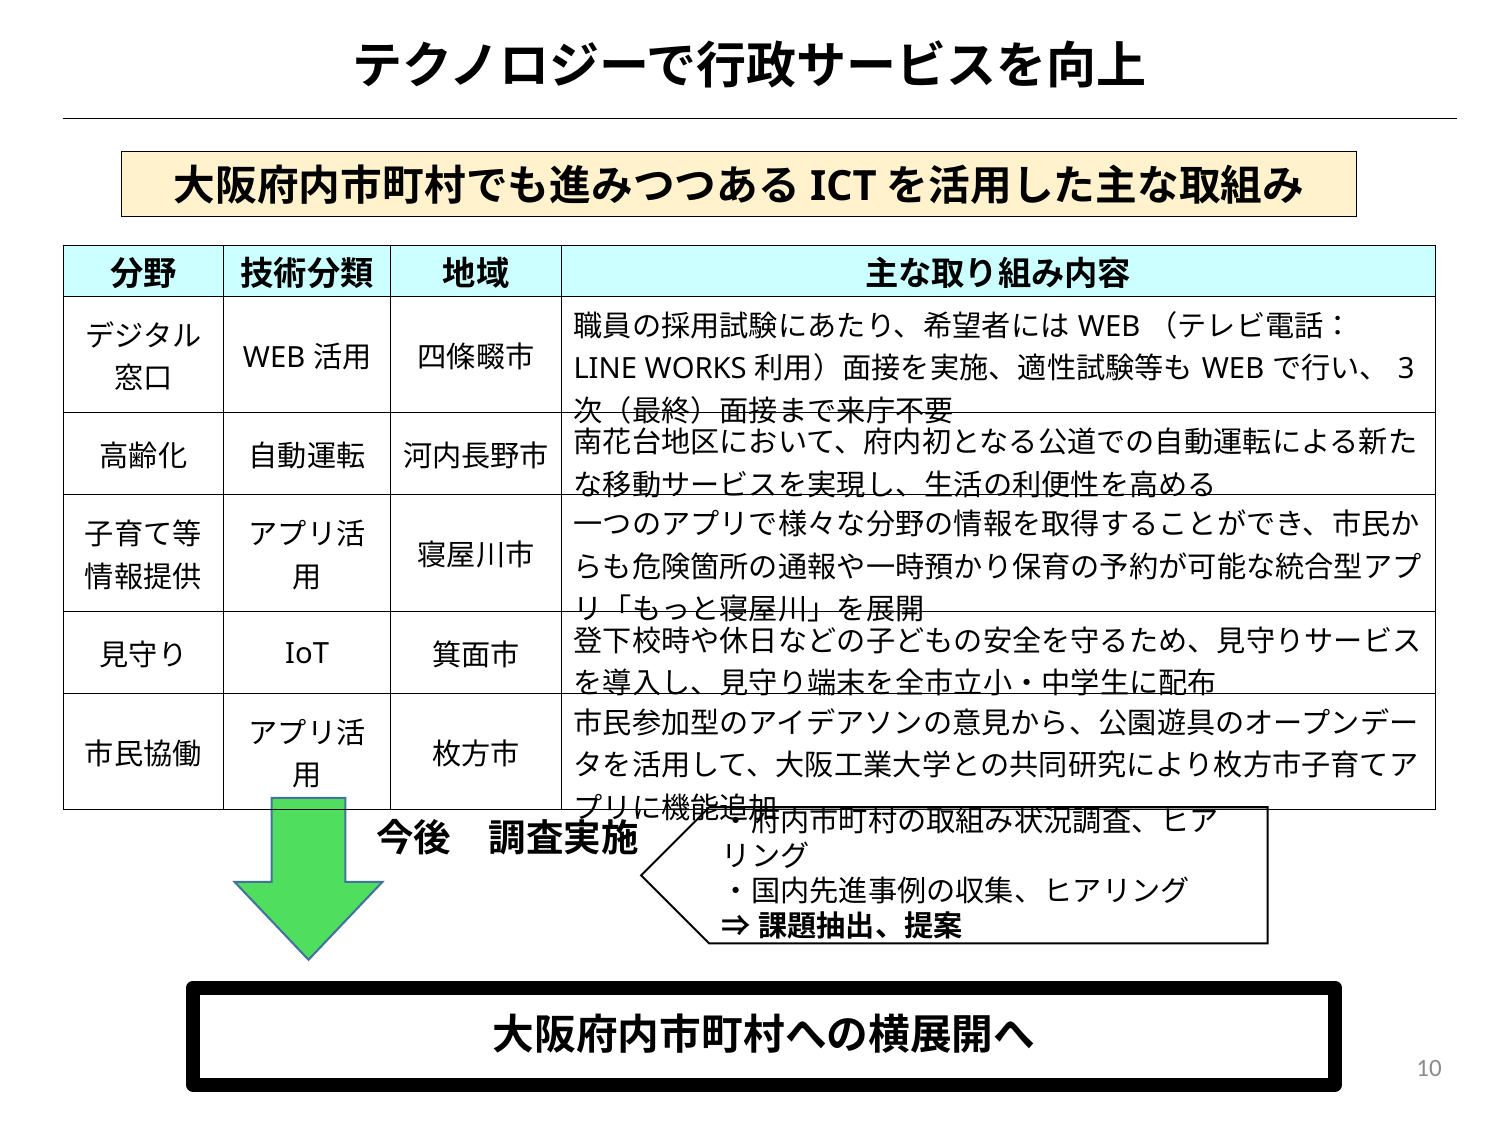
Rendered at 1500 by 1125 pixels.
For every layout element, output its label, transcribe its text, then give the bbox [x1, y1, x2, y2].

table_header 地域 [391, 246, 561, 296]
text_box [688, 810, 706, 827]
table_cell 四條畷市 [391, 297, 561, 412]
table_cell WEB活用 [224, 297, 390, 412]
text_box 大阪府内市町村への横展開へ [192, 987, 1336, 1085]
table_cell 職員の採用試験にあたり、希望者にはWEB（テレビ電話：LINE WORKS利用）面接を実施、適性試験等もWEBで行い、3次（最終）面接まで来庁不要 [562, 297, 1435, 412]
table_cell 市民参加型のアイデアソンの意見から、公園遊具のオープンデータを活用して、大阪工業大学との共同研究により枚方市子育てアプリに機能追加 [562, 694, 1435, 809]
table_cell IoT [224, 612, 390, 693]
table_cell 河内長野市 [391, 413, 561, 494]
table_header 分野 [64, 246, 223, 296]
table_cell 子育て等 情報提供 [64, 495, 223, 611]
table_cell 登下校時や休日などの子どもの安全を守るため、見守りサービスを導入し、見守り端末を全市立小・中学生に配布 [562, 612, 1435, 693]
text_box ・府内市町村の取組み状況調査、ヒアリング ・国内先進事例の収集、ヒアリング ⇒課題抽出、提案 [612, 799, 1256, 945]
table_cell 自動運転 [224, 413, 390, 494]
table_header 技術分類 [224, 246, 390, 296]
table_cell 箕面市 [391, 612, 561, 693]
table_cell 南花台地区において、府内初となる公道での自動運転による新たな移動サービスを実現し、生活の利便性を高める [562, 413, 1435, 494]
table_cell アプリ活用 [224, 694, 390, 809]
table_cell 一つのアプリで様々な分野の情報を取得することができ、市民からも危険箇所の通報や一時預かり保育の予約が可能な統合型アプリ「もっと寝屋川」を展開 [562, 495, 1435, 611]
table_cell デジタル 窓口 [64, 297, 223, 412]
table_cell 高齢化 [64, 413, 223, 494]
table_cell 枚方市 [391, 694, 561, 809]
text_box [1256, 810, 1269, 945]
text_box 今後 調査実施 [361, 810, 663, 867]
table_cell 市民協働 [64, 694, 223, 809]
slide_number 10 [1119, 1036, 1457, 1097]
table_cell 寝屋川市 [391, 495, 561, 611]
text_box 大阪府内市町村でも進みつつあるICTを活用した主な取組み [121, 151, 1357, 217]
text_box テクノロジーで行政サービスを向上 [261, 26, 1237, 102]
table_cell 見守り [64, 612, 223, 693]
text_box [232, 810, 385, 962]
table_header 主な取り組み内容 [562, 246, 1435, 296]
table_cell アプリ活用 [224, 495, 390, 611]
text_box [639, 855, 706, 942]
